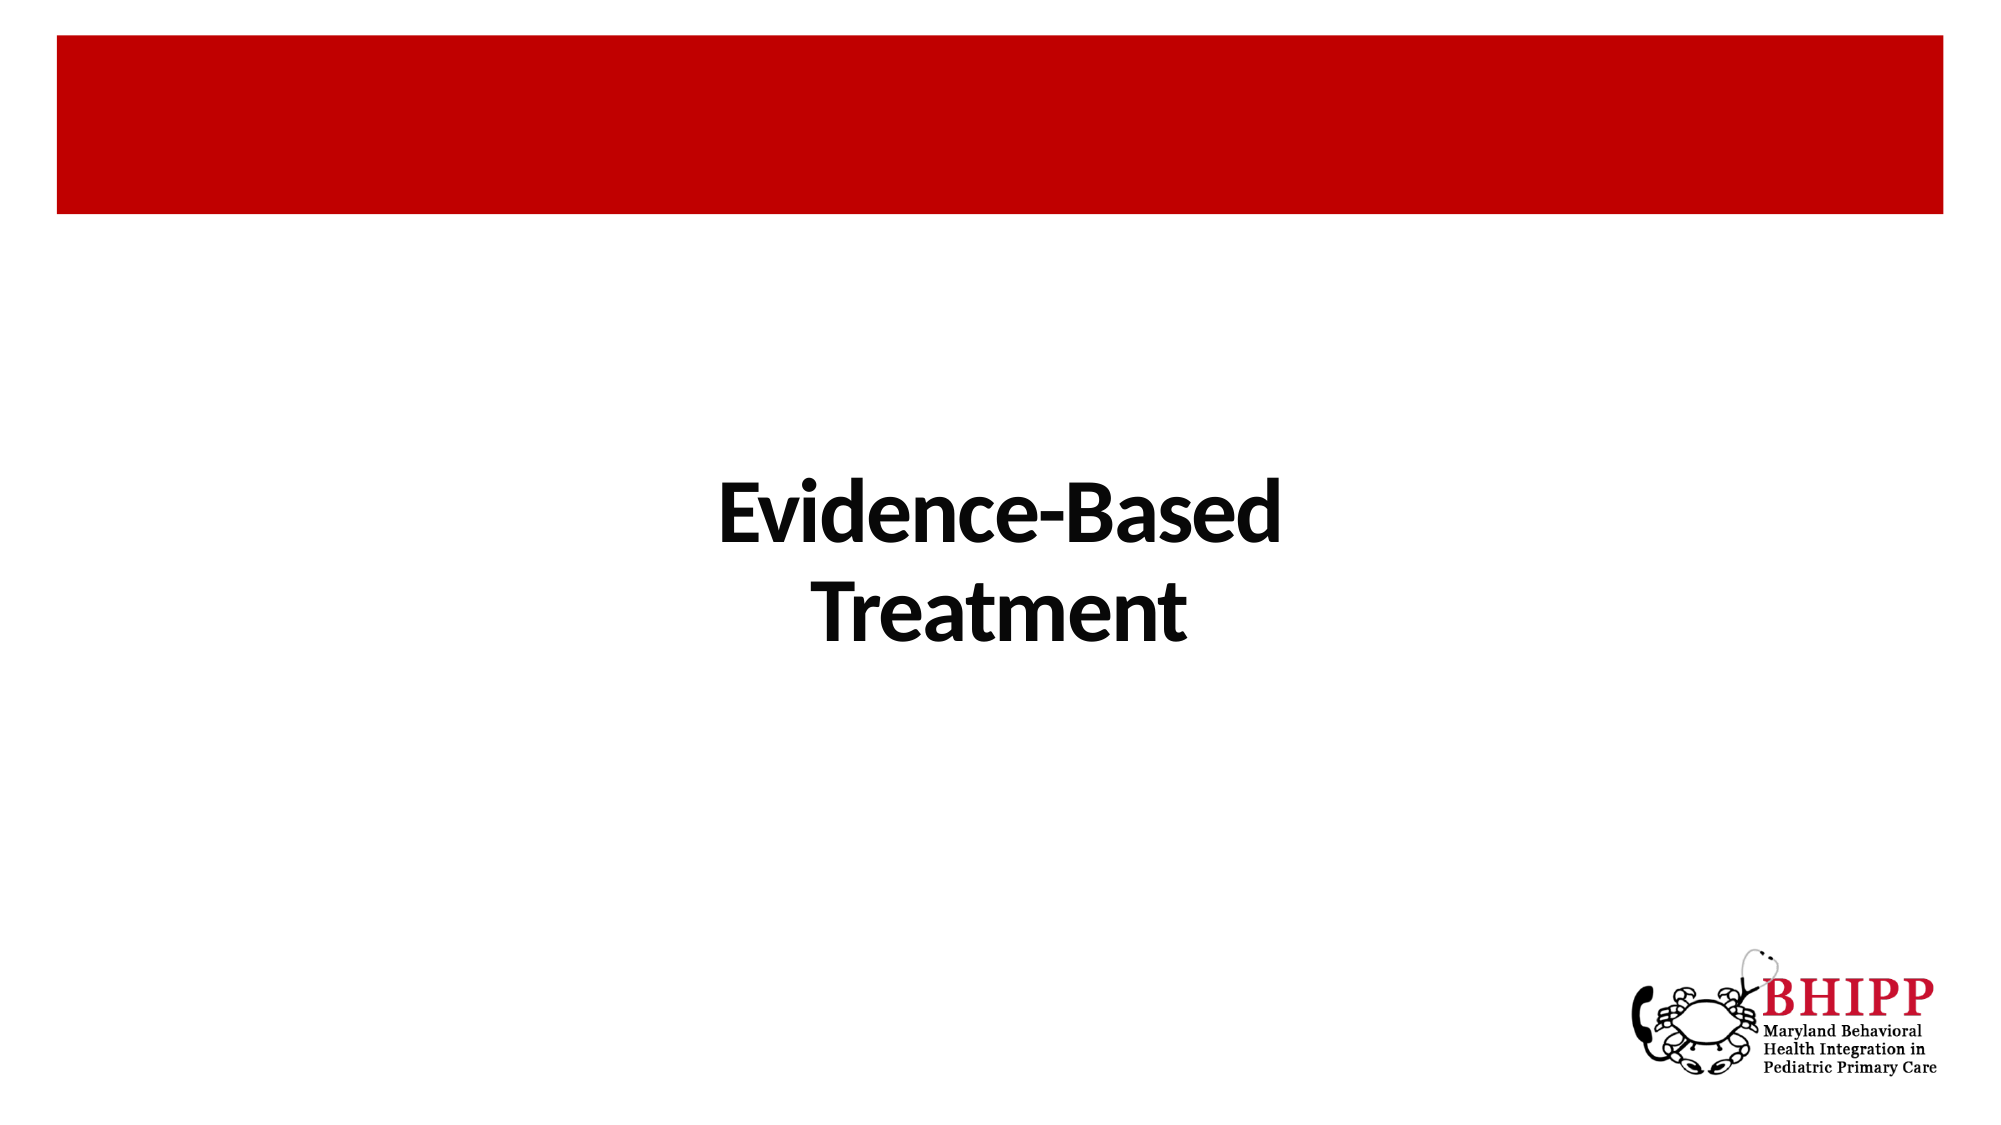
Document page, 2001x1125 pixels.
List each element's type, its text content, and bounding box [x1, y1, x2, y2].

title Evidence-Based Treatment [525, 386, 1475, 739]
picture [1602, 921, 1964, 1103]
